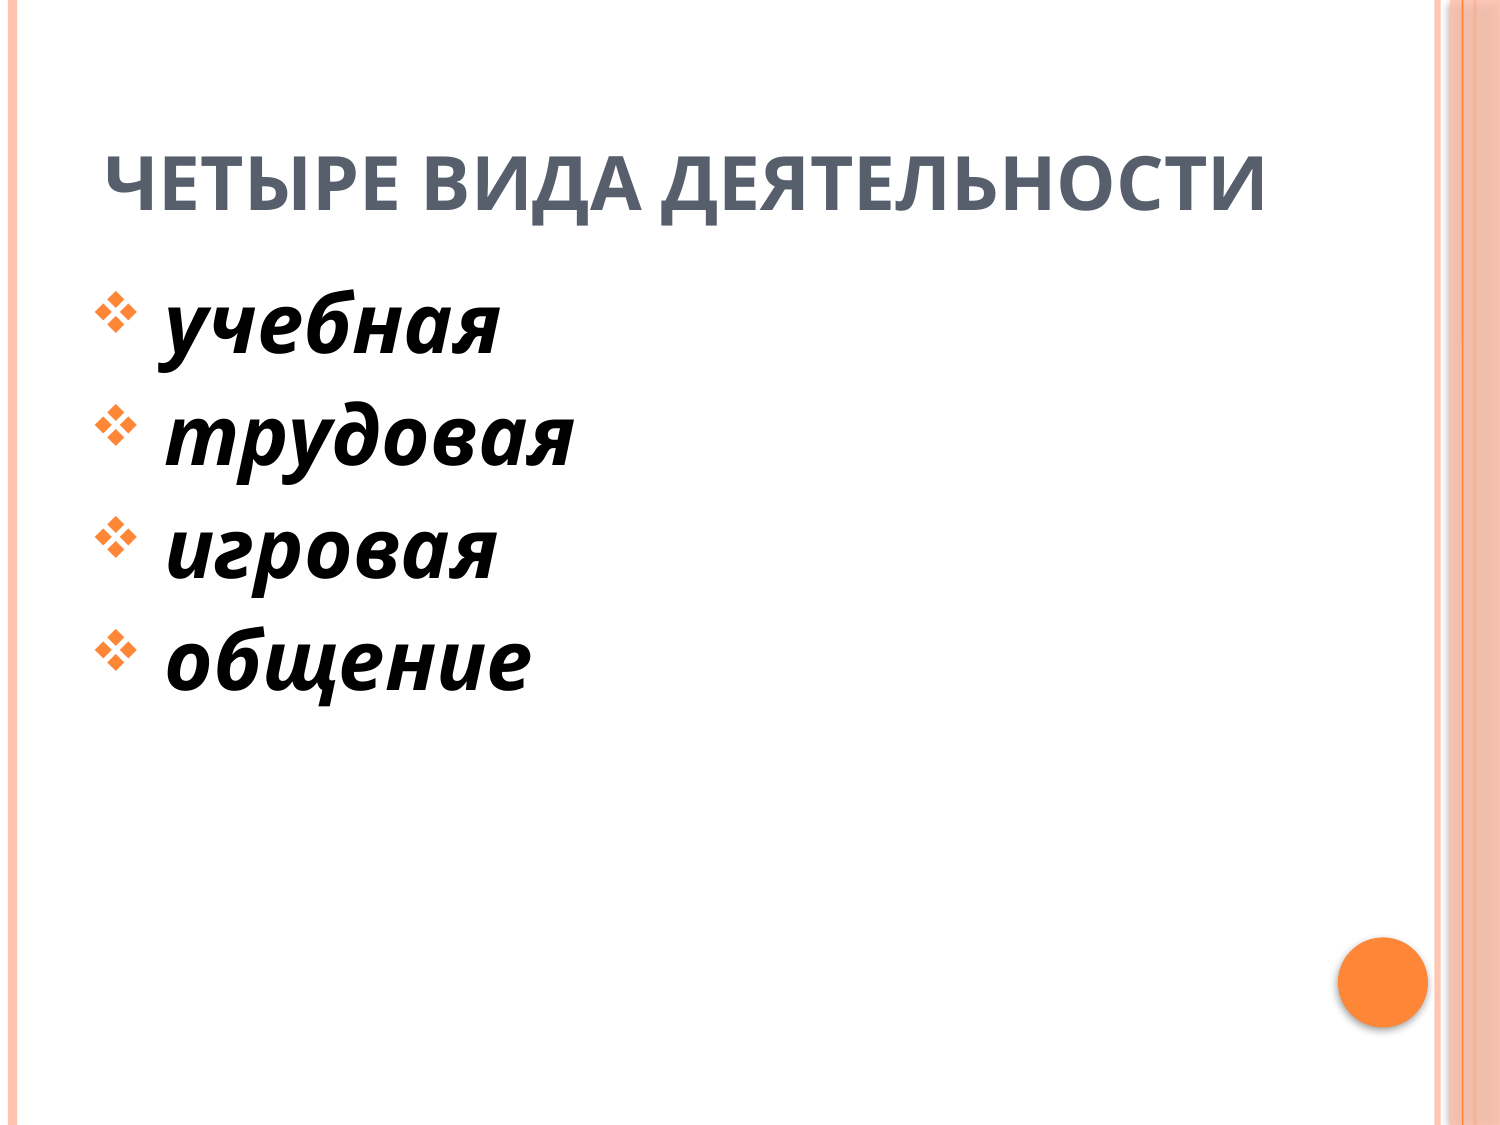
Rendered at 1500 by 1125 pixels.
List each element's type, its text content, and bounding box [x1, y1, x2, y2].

list учебная трудовая игровая общение [75, 262, 1300, 1062]
title четыре вида деятельности [75, 45, 1300, 233]
